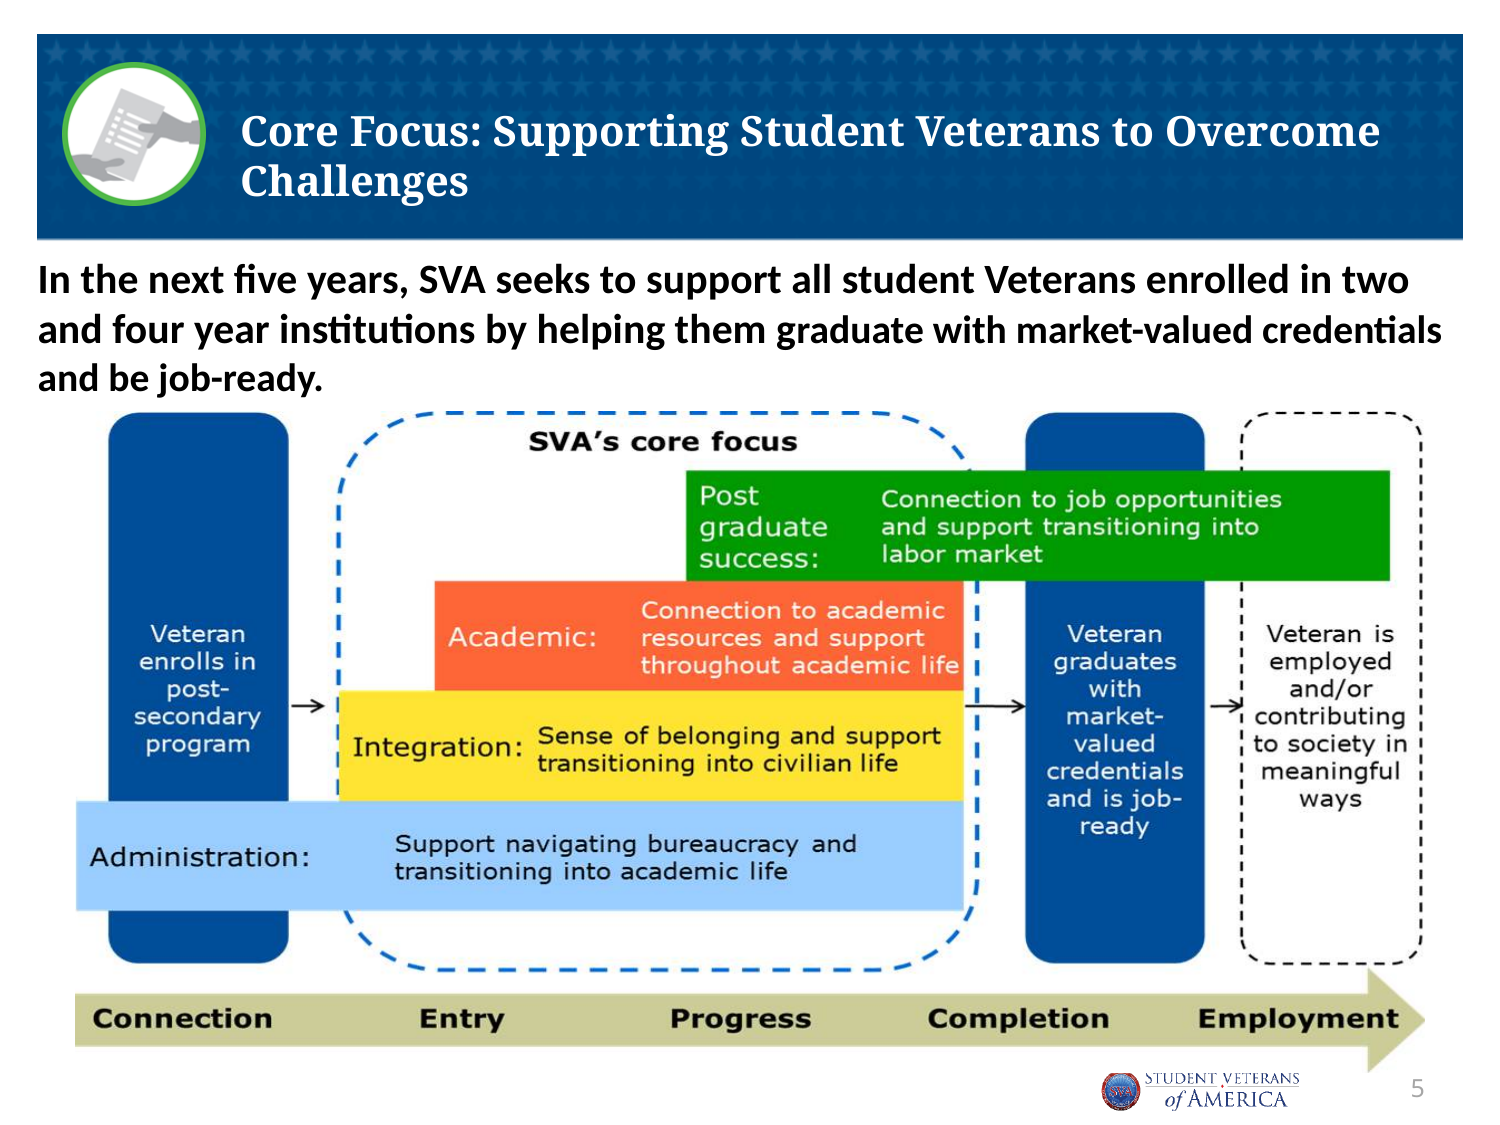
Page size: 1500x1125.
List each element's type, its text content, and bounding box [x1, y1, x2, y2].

picture [37, 34, 1463, 244]
picture [74, 398, 1426, 1113]
text_box Core Focus: Supporting Student Veterans to Overcome Challenges [74, 52, 1425, 213]
list In the next five years, SVA seeks to support all student Veterans enrolled in two and four year institutions by helping them graduate with market-valued credentials and be job-ready. [22, 244, 1485, 417]
